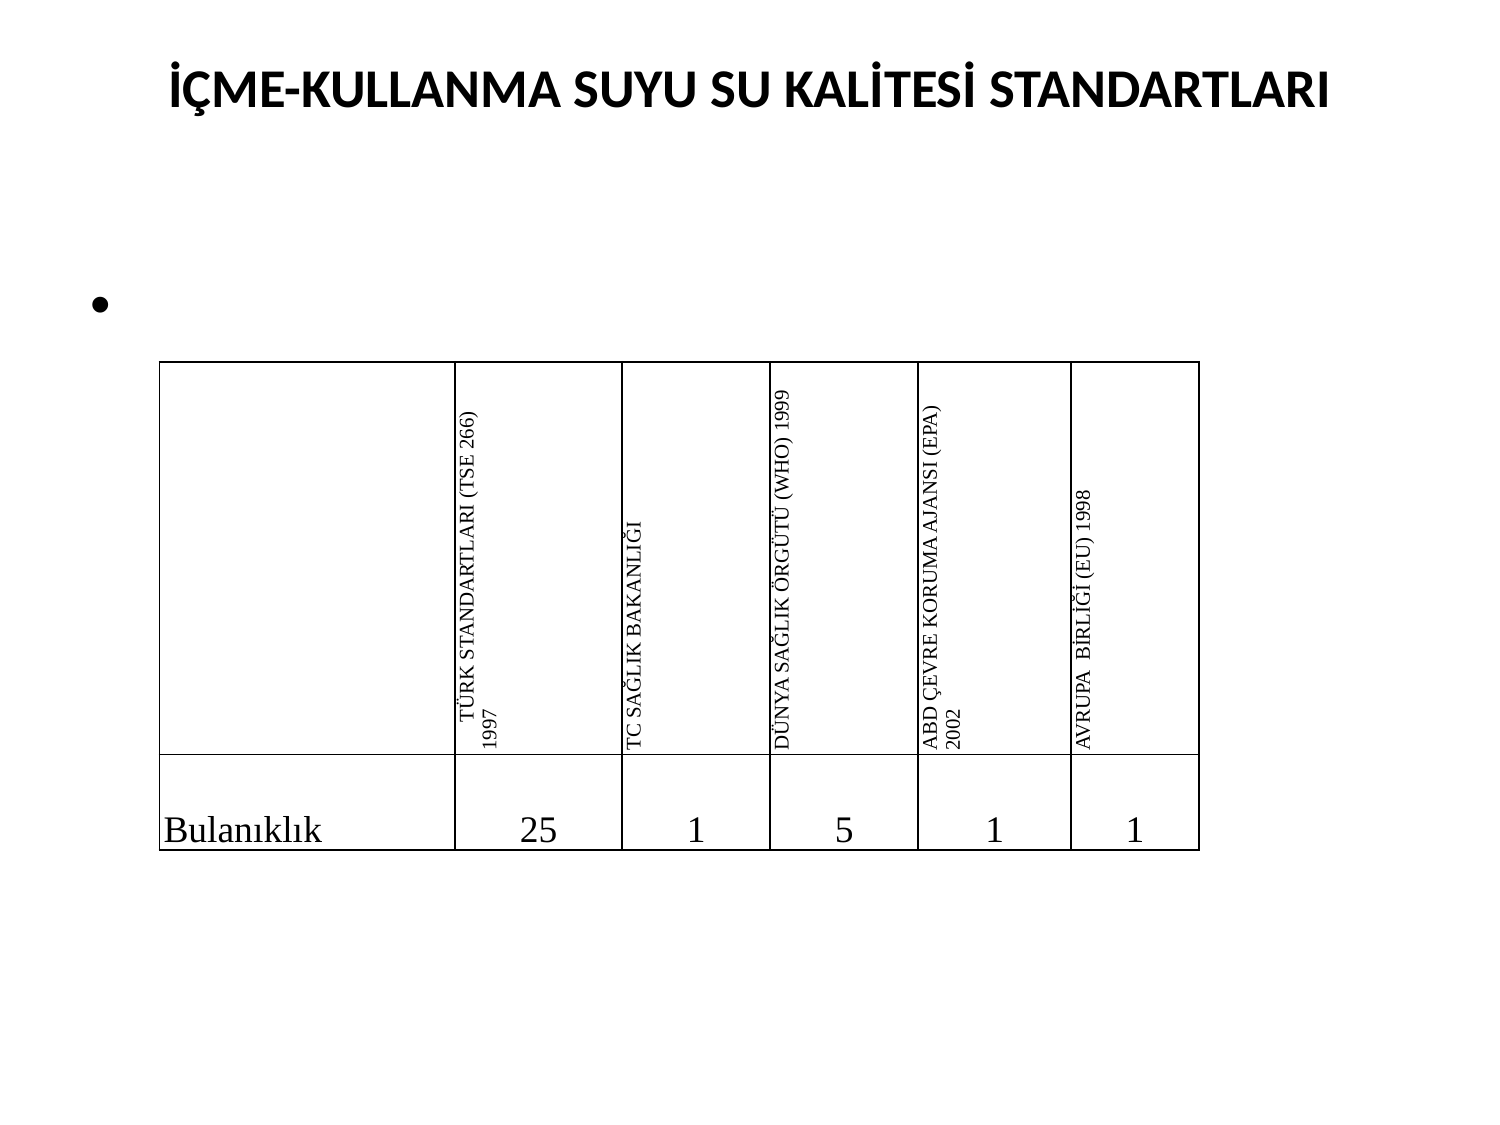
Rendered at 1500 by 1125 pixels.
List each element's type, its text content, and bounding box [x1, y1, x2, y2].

table_cell 25 [456, 755, 621, 849]
table_header AVRUPA BİRLİĞİ (EU) 1998 [1072, 363, 1198, 754]
table_header TÜRK STANDARTLARI (TSE 266) 1997 [456, 363, 621, 754]
title İÇME-KULLANMA SUYU SU KALİTESİ STANDARTLARI [75, 45, 1425, 233]
table_header ABD ÇEVRE KORUMA AJANSI (EPA) 2002 [919, 363, 1070, 754]
list [75, 262, 738, 1005]
table_header [160, 363, 454, 754]
table_cell 1 [623, 755, 769, 849]
table_cell 1 [919, 755, 1070, 849]
table_cell Bulanıklık [160, 755, 454, 849]
table_cell 1 [1072, 755, 1198, 849]
table_header TC SAĞLIK BAKANLIĞI [623, 363, 769, 754]
table_header DÜNYA SAĞLIK ÖRGÜTÜ (WHO) 1999 [771, 363, 917, 754]
table_cell 5 [771, 755, 917, 849]
